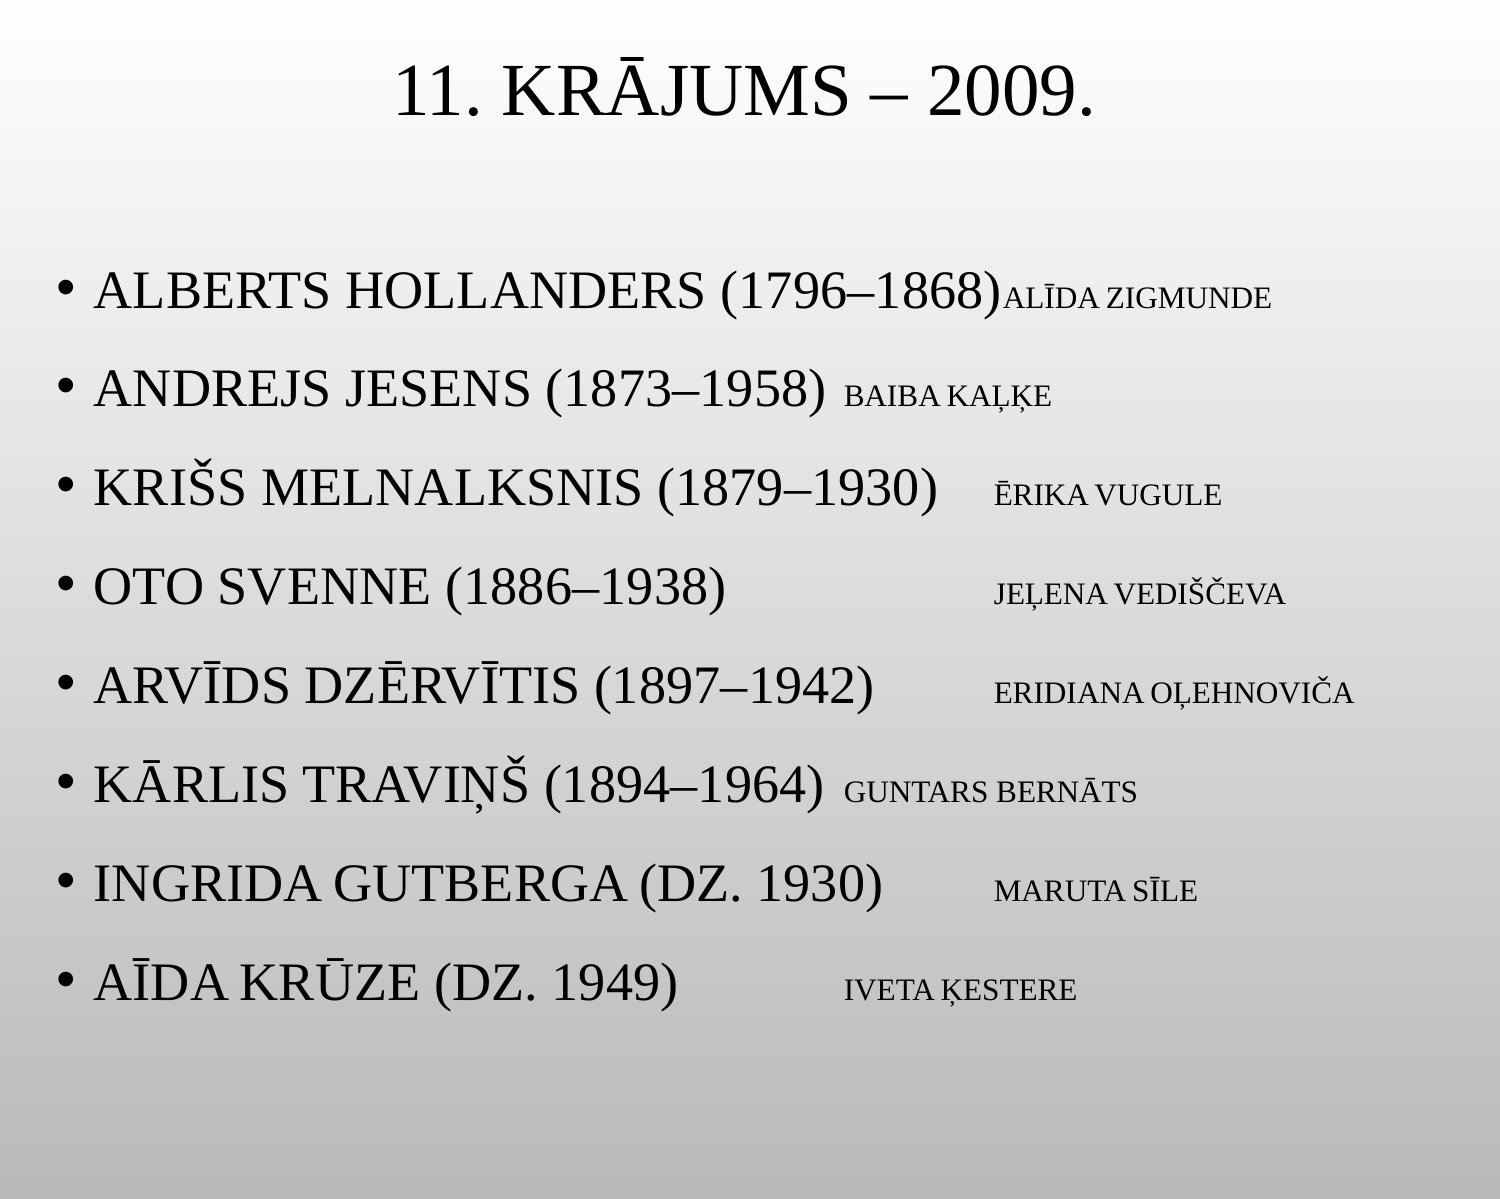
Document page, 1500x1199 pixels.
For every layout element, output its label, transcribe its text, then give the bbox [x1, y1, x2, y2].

list Alberts Hollanders (1796–1868)Alīda Zigmunde Andrejs Jesens (1873–1958) Baiba Kaļķe Krišs Melnalksnis (1879–1930) Ērika Vugule Oto Svenne (1886–1938) Jeļena Vediščeva Arvīds Dzērvītis (1897–1942) Eridiana Oļehnoviča Kārlis Traviņš (1894–1964) Guntars Bernāts Ingrida Gutberga (dz. 1930) Maruta Sīle Aīda Krūze (dz. 1949) Iveta Ķestere [41, 233, 1459, 1049]
title 11. krājums – 2009. [41, 20, 1447, 163]
